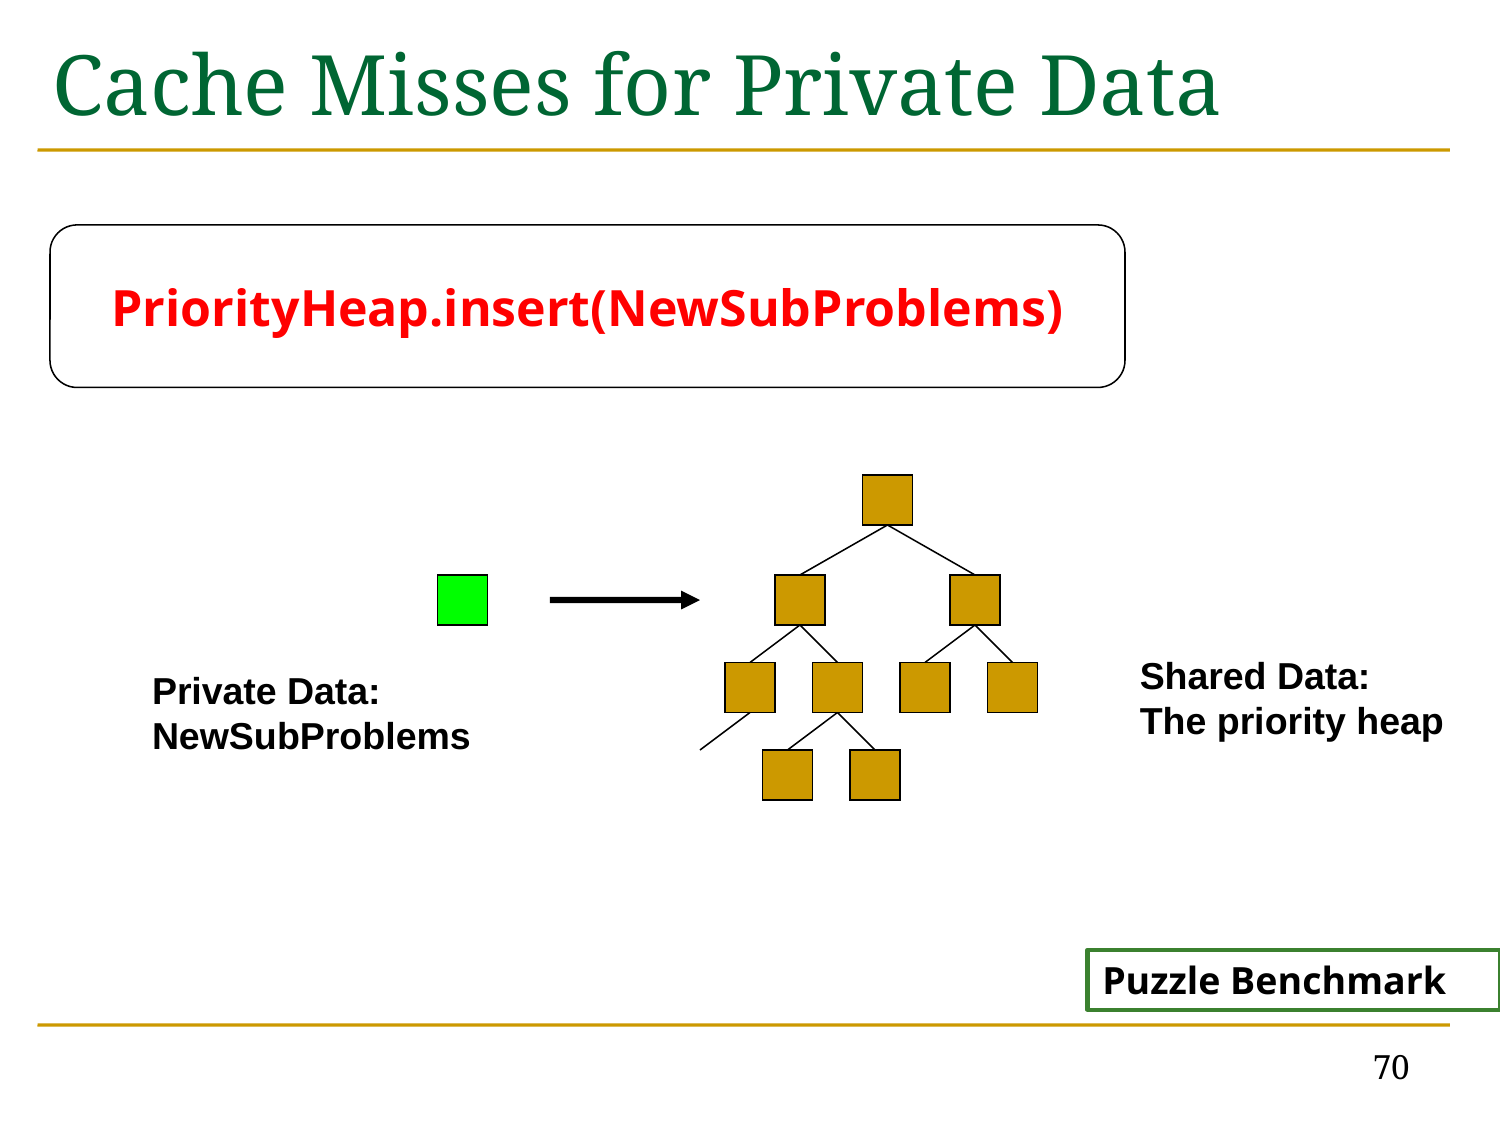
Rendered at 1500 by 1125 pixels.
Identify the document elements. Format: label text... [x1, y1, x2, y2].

text_box [862, 474, 913, 525]
text_box Shared Data: The priority heap [1125, 644, 1475, 750]
text_box [900, 662, 950, 713]
text_box [762, 750, 813, 800]
text_box Puzzle Benchmark [1085, 948, 1500, 1012]
text_box Private Data: NewSubProblems [137, 659, 513, 765]
text_box PriorityHeap.insert(NewSubProblems) [49, 224, 1126, 388]
text_box [987, 662, 1038, 713]
text_box [849, 750, 900, 800]
text_box [437, 575, 488, 625]
text_box [950, 575, 1000, 625]
text_box [549, 593, 700, 607]
text_box [725, 662, 775, 713]
title Cache Misses for Private Data [37, 24, 1450, 149]
text_box [774, 575, 825, 625]
text_box [812, 662, 863, 713]
slide_number 70 [1074, 1023, 1426, 1100]
